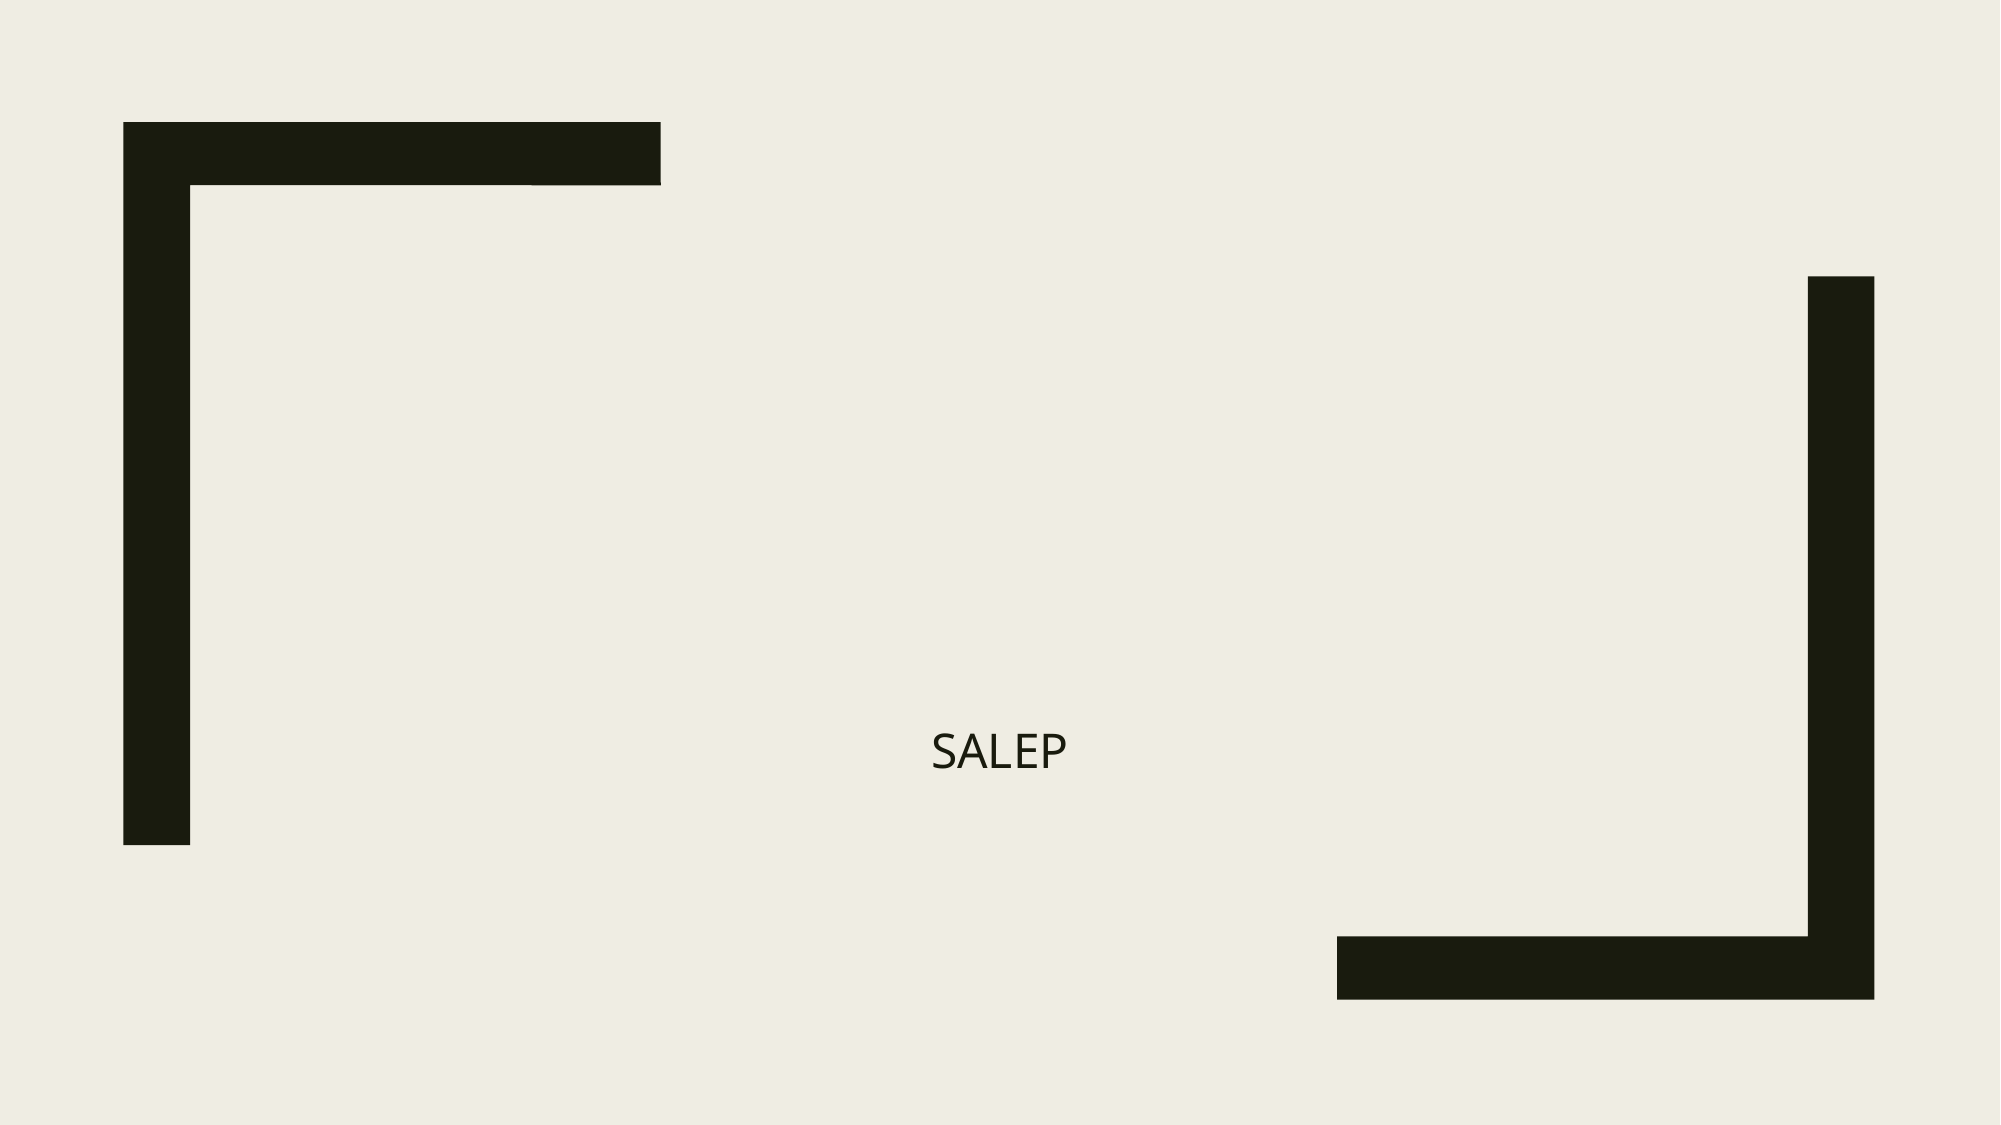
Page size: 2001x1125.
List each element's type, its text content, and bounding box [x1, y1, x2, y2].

subtitle SALEP [439, 649, 1561, 828]
